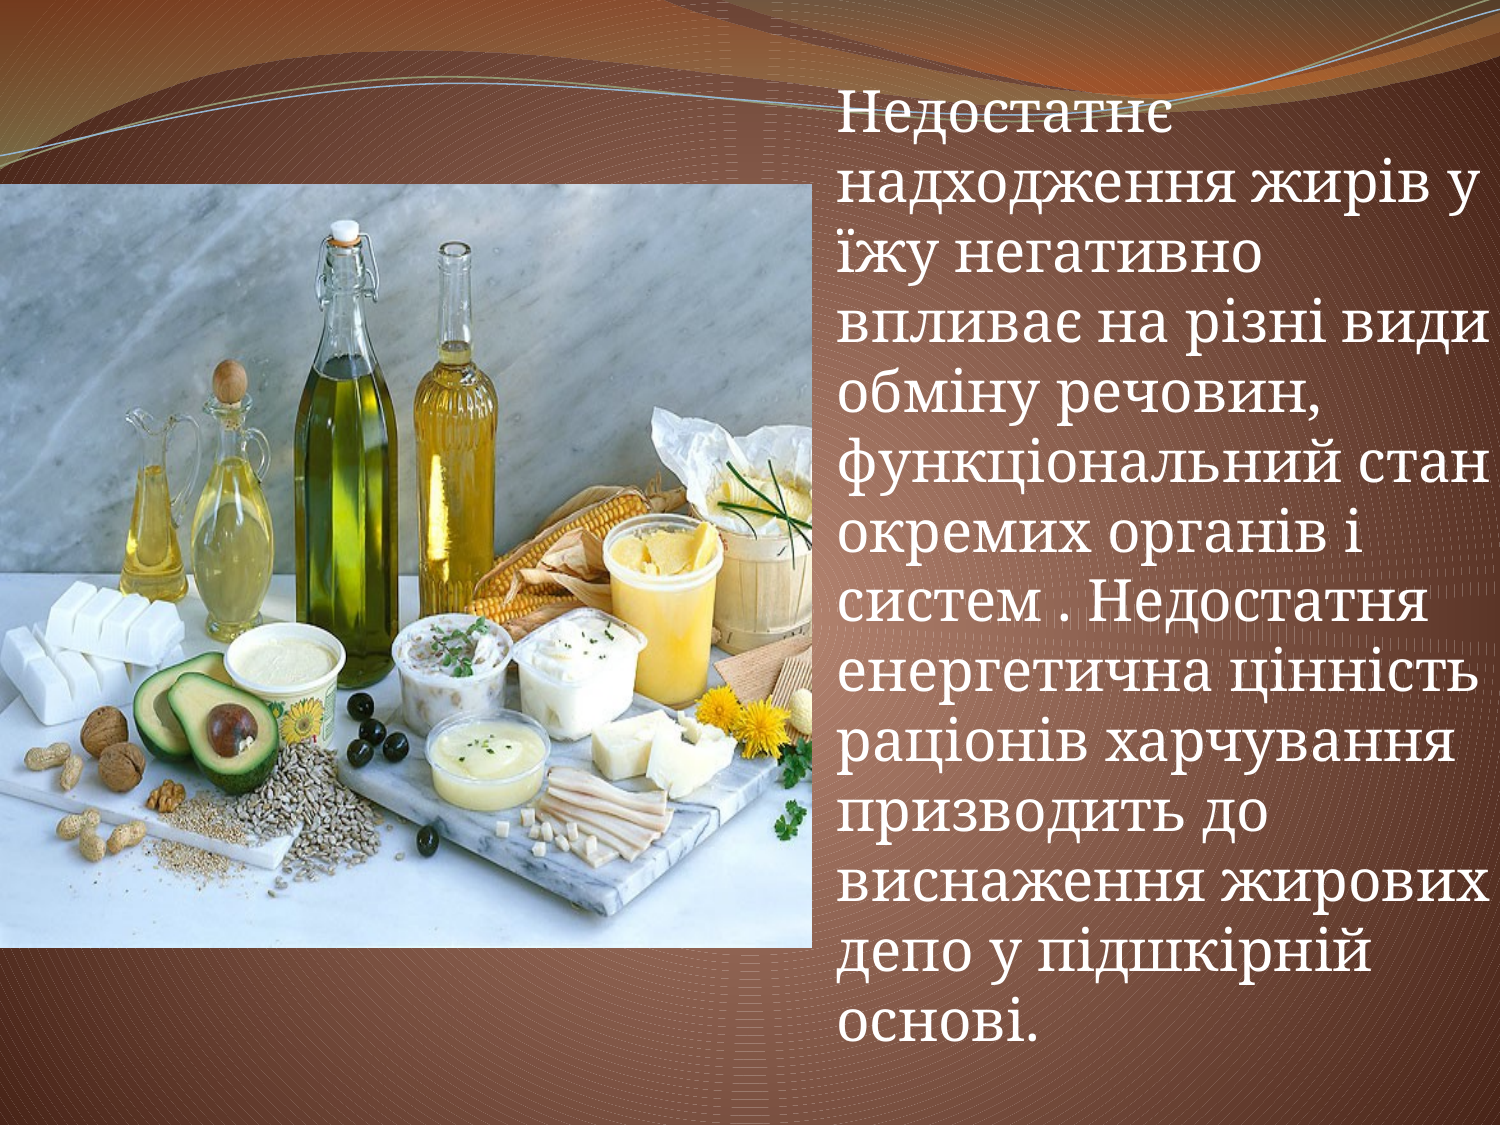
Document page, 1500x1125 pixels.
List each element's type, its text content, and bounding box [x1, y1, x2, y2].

picture [0, 184, 813, 948]
list Недостатнє надходження жирів у їжу негативно впливає на різні види обміну речовин, функціональний стан окремих органів і систем . Недостатня енергетична цінність раціонів харчування призводить до виснаження жирових депо у підшкірній основі. [828, 66, 1500, 1071]
